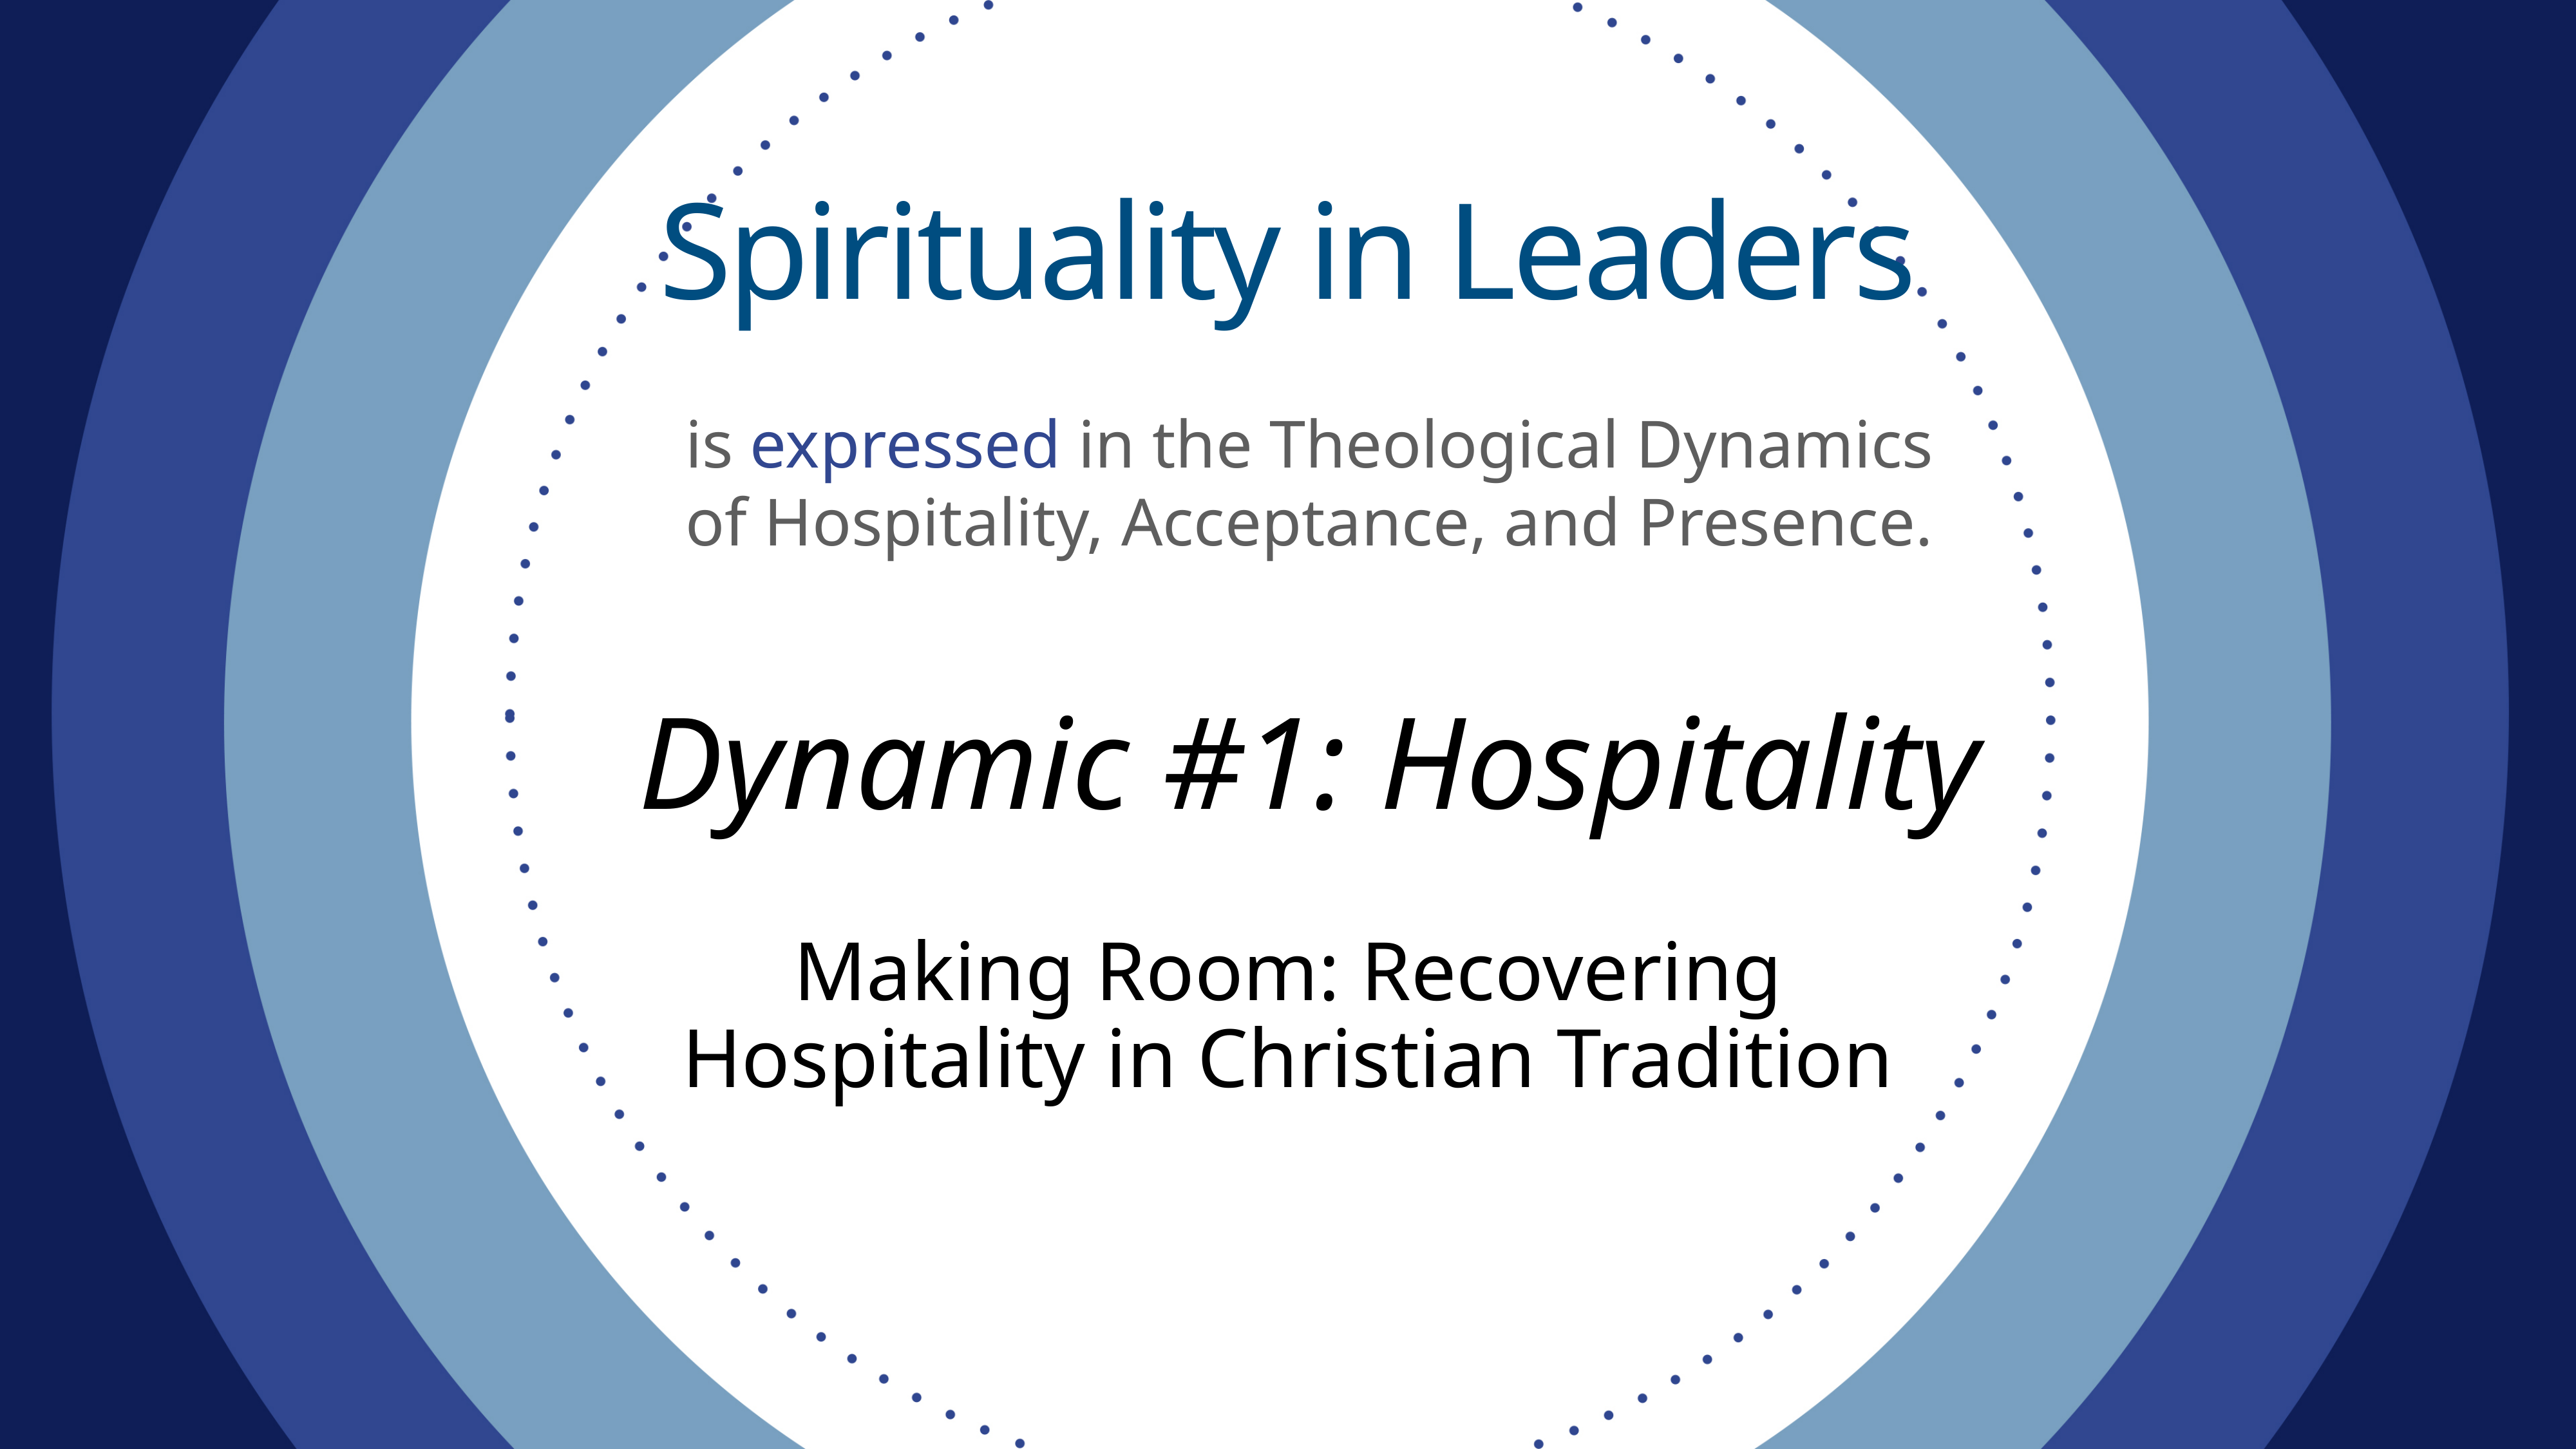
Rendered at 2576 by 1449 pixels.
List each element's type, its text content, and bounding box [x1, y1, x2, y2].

text_box Spirituality in Leaders [616, 191, 1960, 431]
text_box Dynamic #1: Hospitality [526, 643, 2092, 893]
text_box Making Room: Recovering Hospitality in Christian Tradition [673, 866, 1903, 1170]
picture [0, 0, 2576, 1449]
text_box is expressed in the Theological Dynamics of Hospitality, Acceptance, and Presence. [667, 383, 1953, 579]
